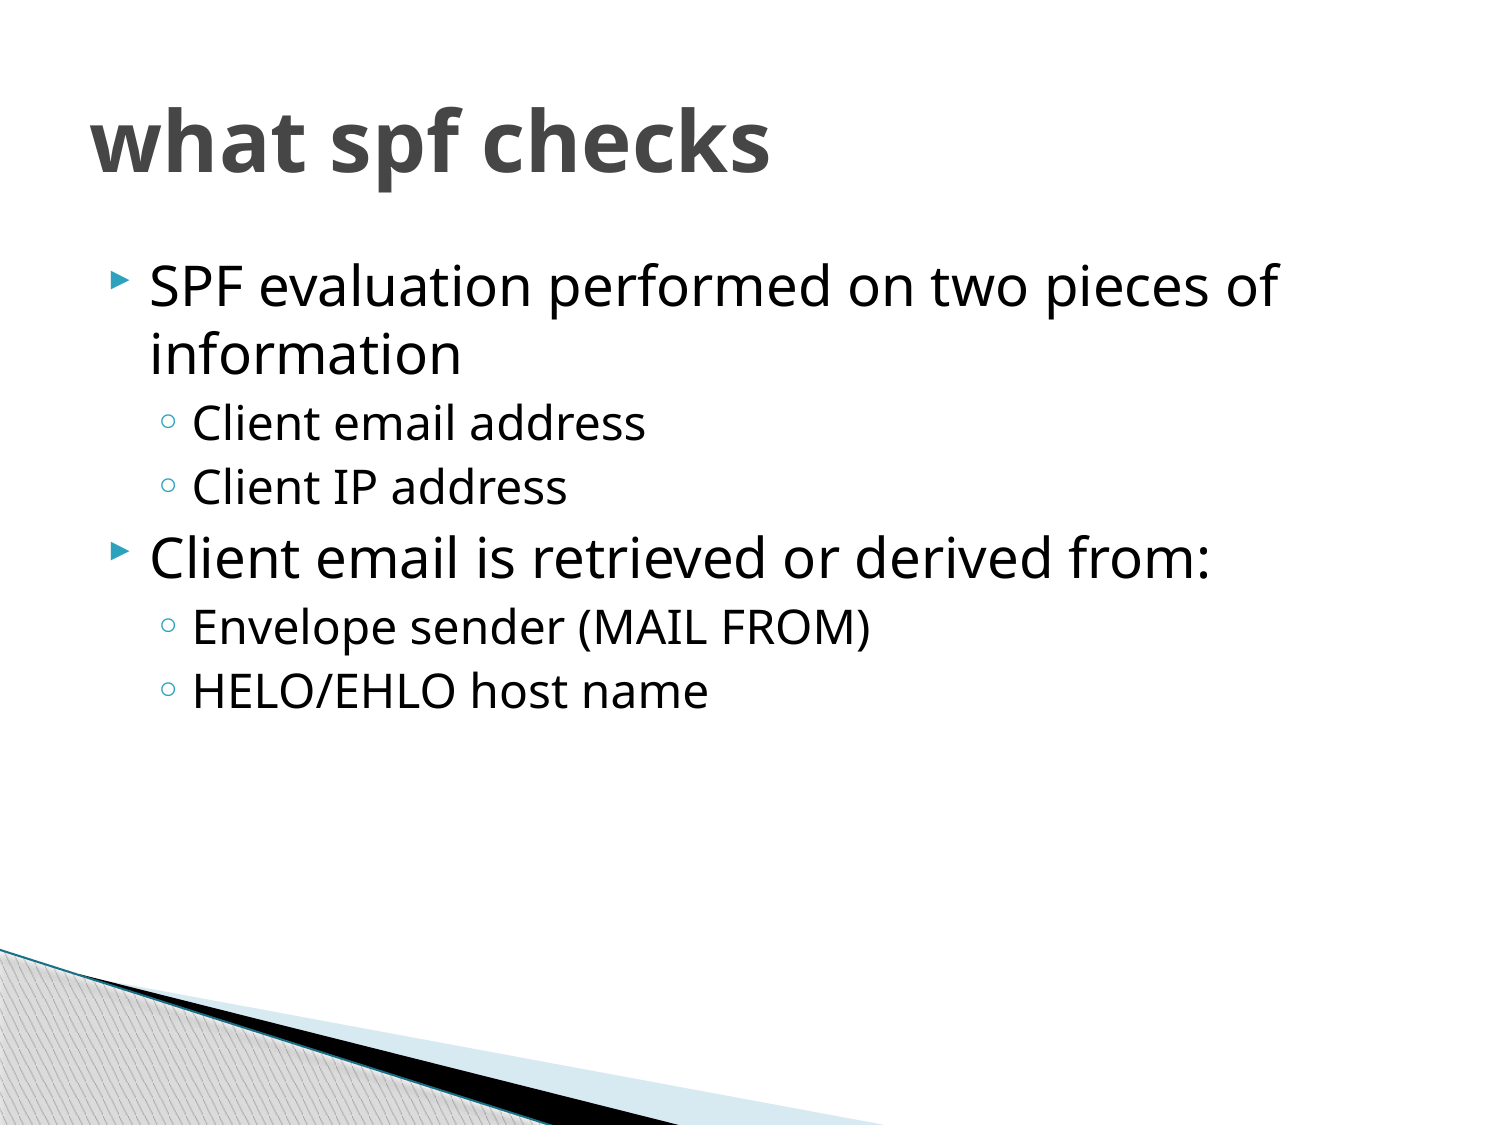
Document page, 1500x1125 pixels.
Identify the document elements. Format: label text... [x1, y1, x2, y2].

list SPF evaluation performed on two pieces of information Client email address Client IP address Client email is retrieved or derived from: Envelope sender (MAIL FROM) HELO/EHLO host name [75, 243, 1425, 986]
title what spf checks [75, 45, 1425, 233]
